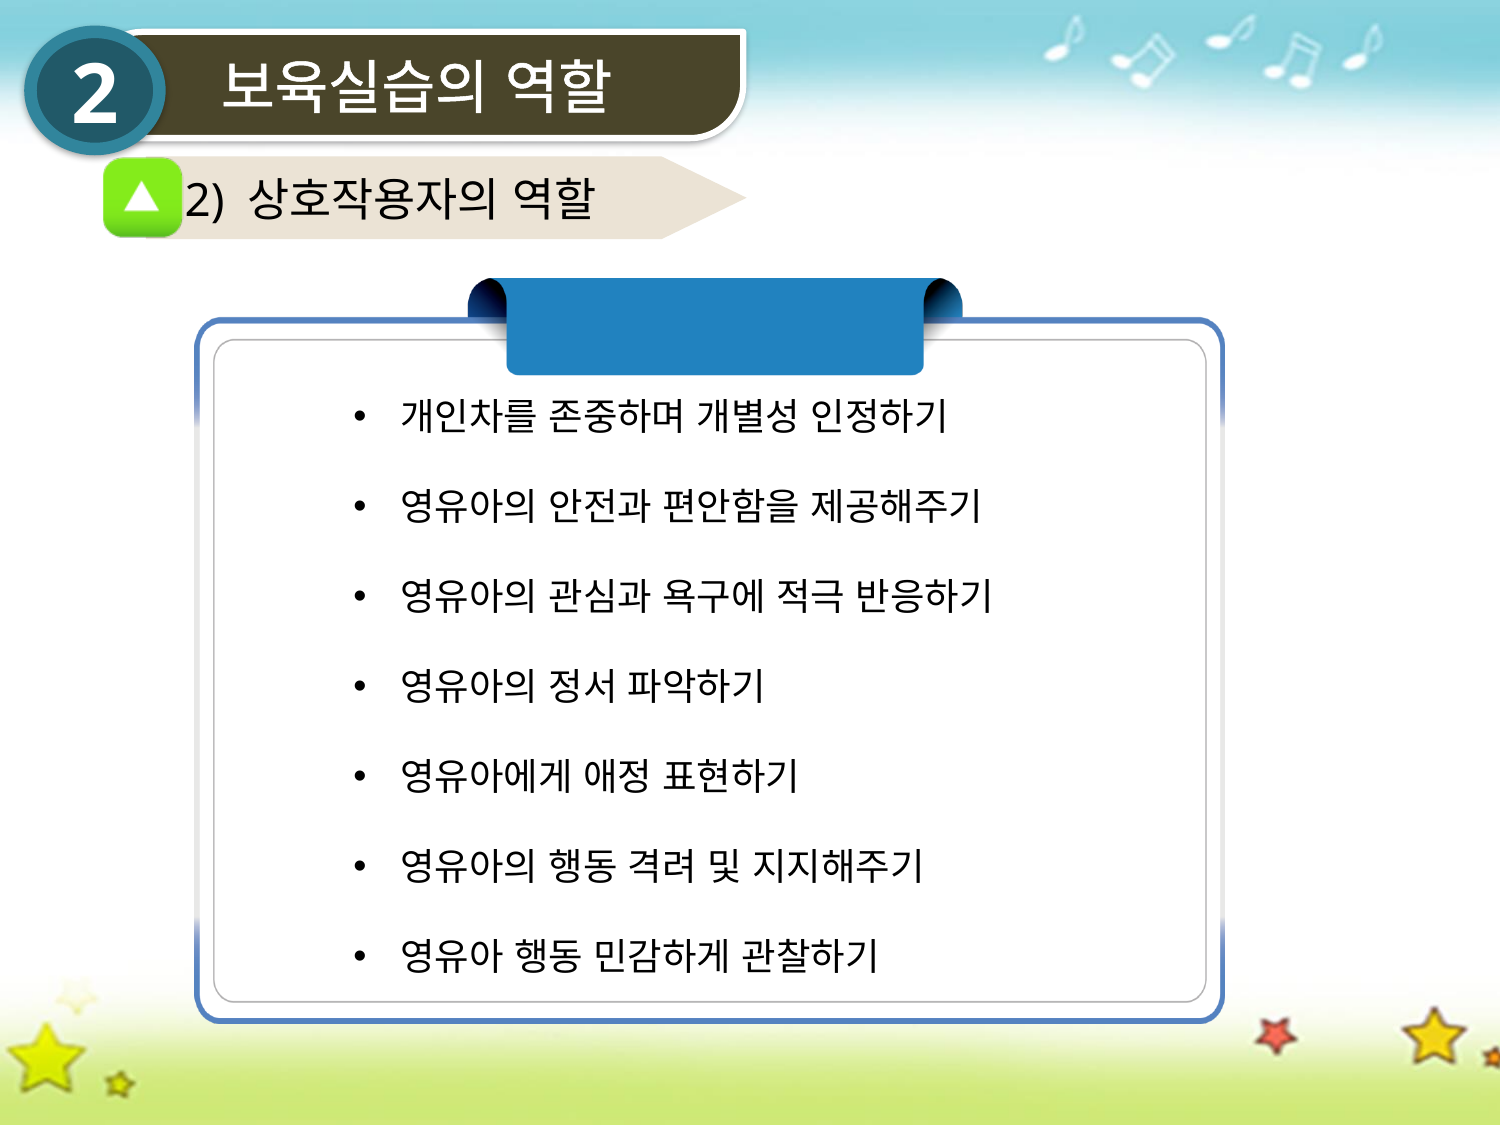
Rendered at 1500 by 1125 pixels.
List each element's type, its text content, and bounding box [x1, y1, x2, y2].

text_box 2 [30, 31, 160, 149]
picture [0, 0, 1500, 1125]
text_box 2) 상호작용자의 역할 [204, 156, 747, 240]
text_box 보육실습의 역할 [120, 28, 747, 142]
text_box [194, 278, 1225, 1024]
